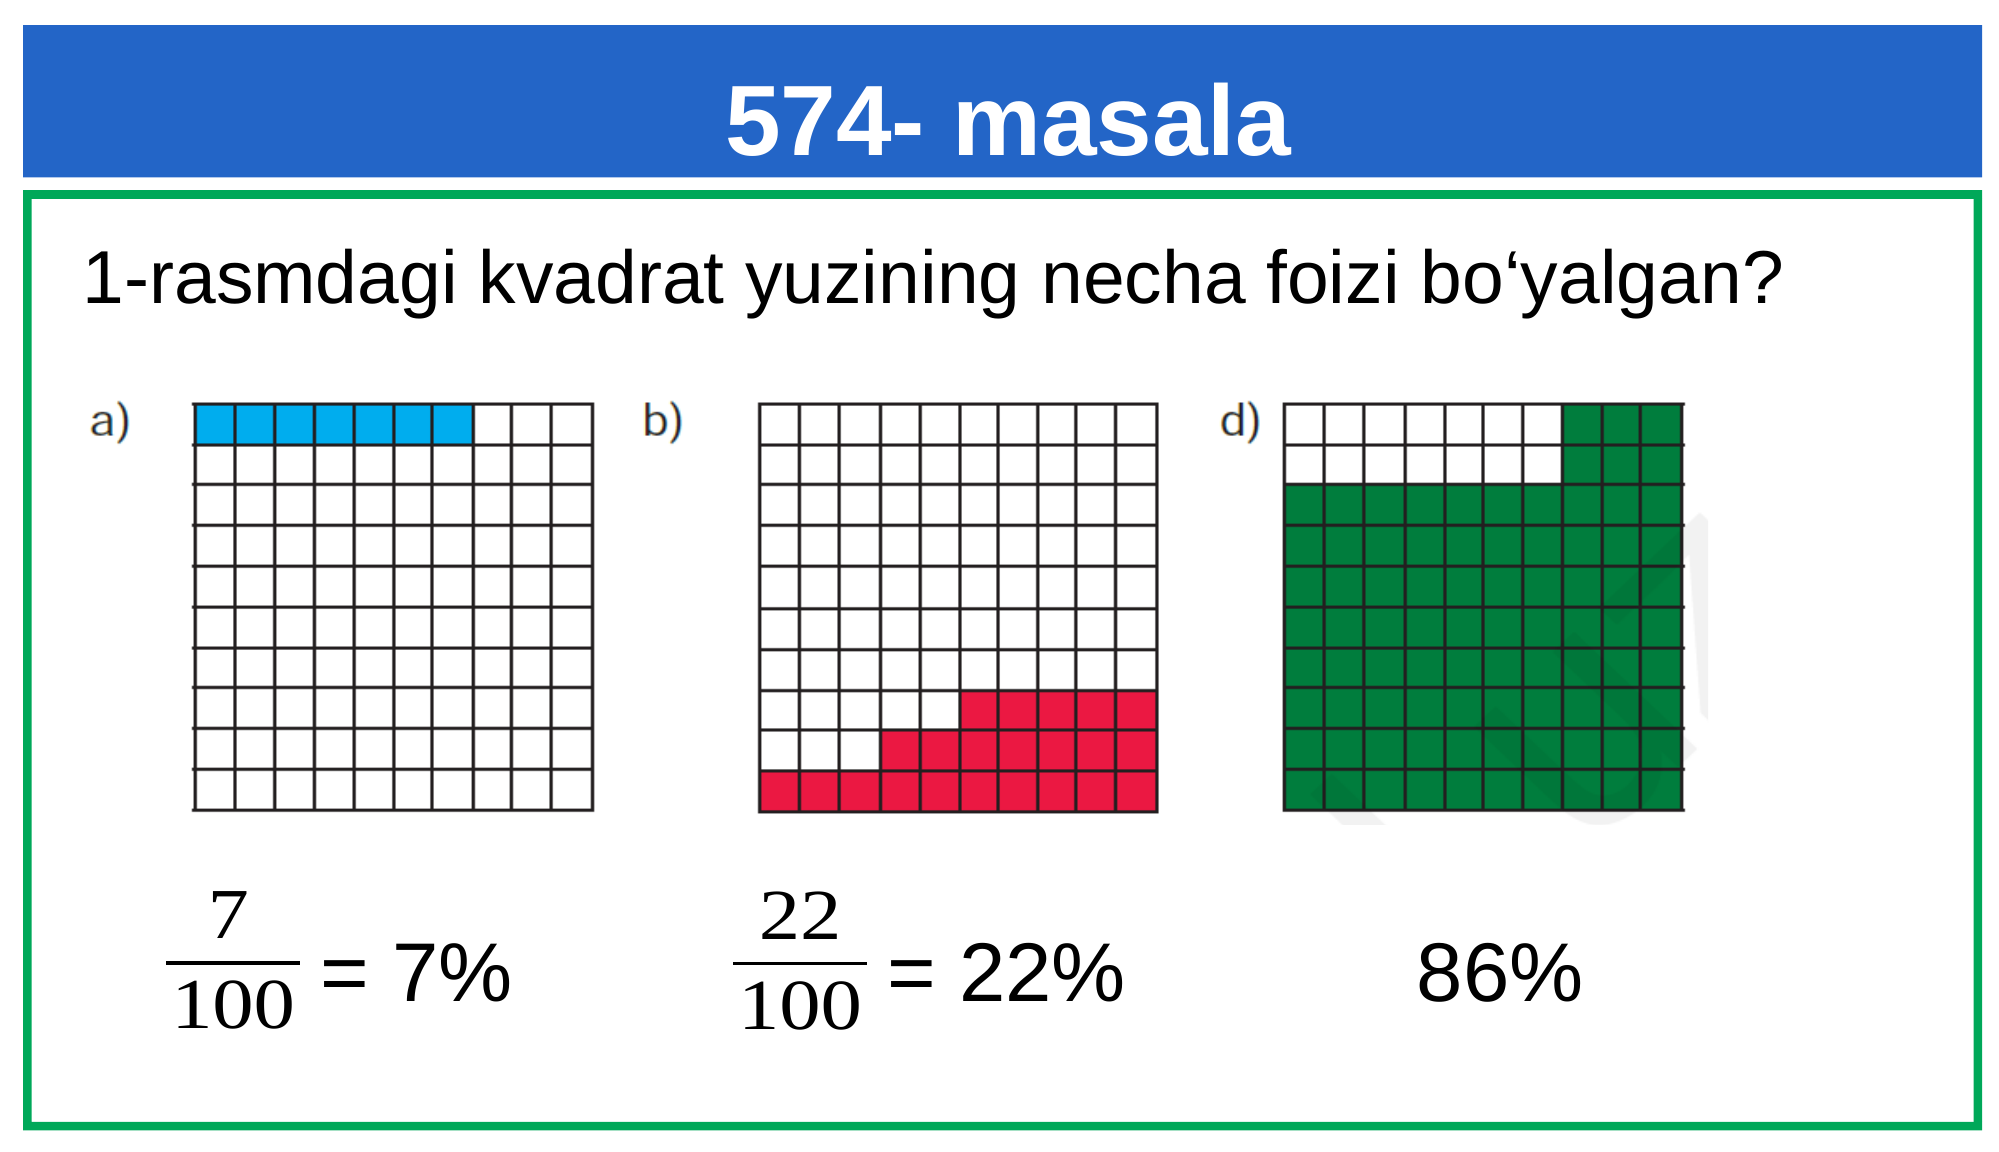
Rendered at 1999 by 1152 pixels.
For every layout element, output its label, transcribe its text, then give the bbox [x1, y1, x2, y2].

text_box = 7% [305, 910, 551, 1026]
text_box 86% [1378, 910, 1622, 1026]
text_box 574- masala [710, 48, 1307, 184]
text_box 1-rasmdagi kvadrat yuzining necha foizi bo‘yalgan? [67, 221, 1999, 327]
text_box = 22% [873, 910, 1165, 1026]
picture [77, 379, 1709, 825]
